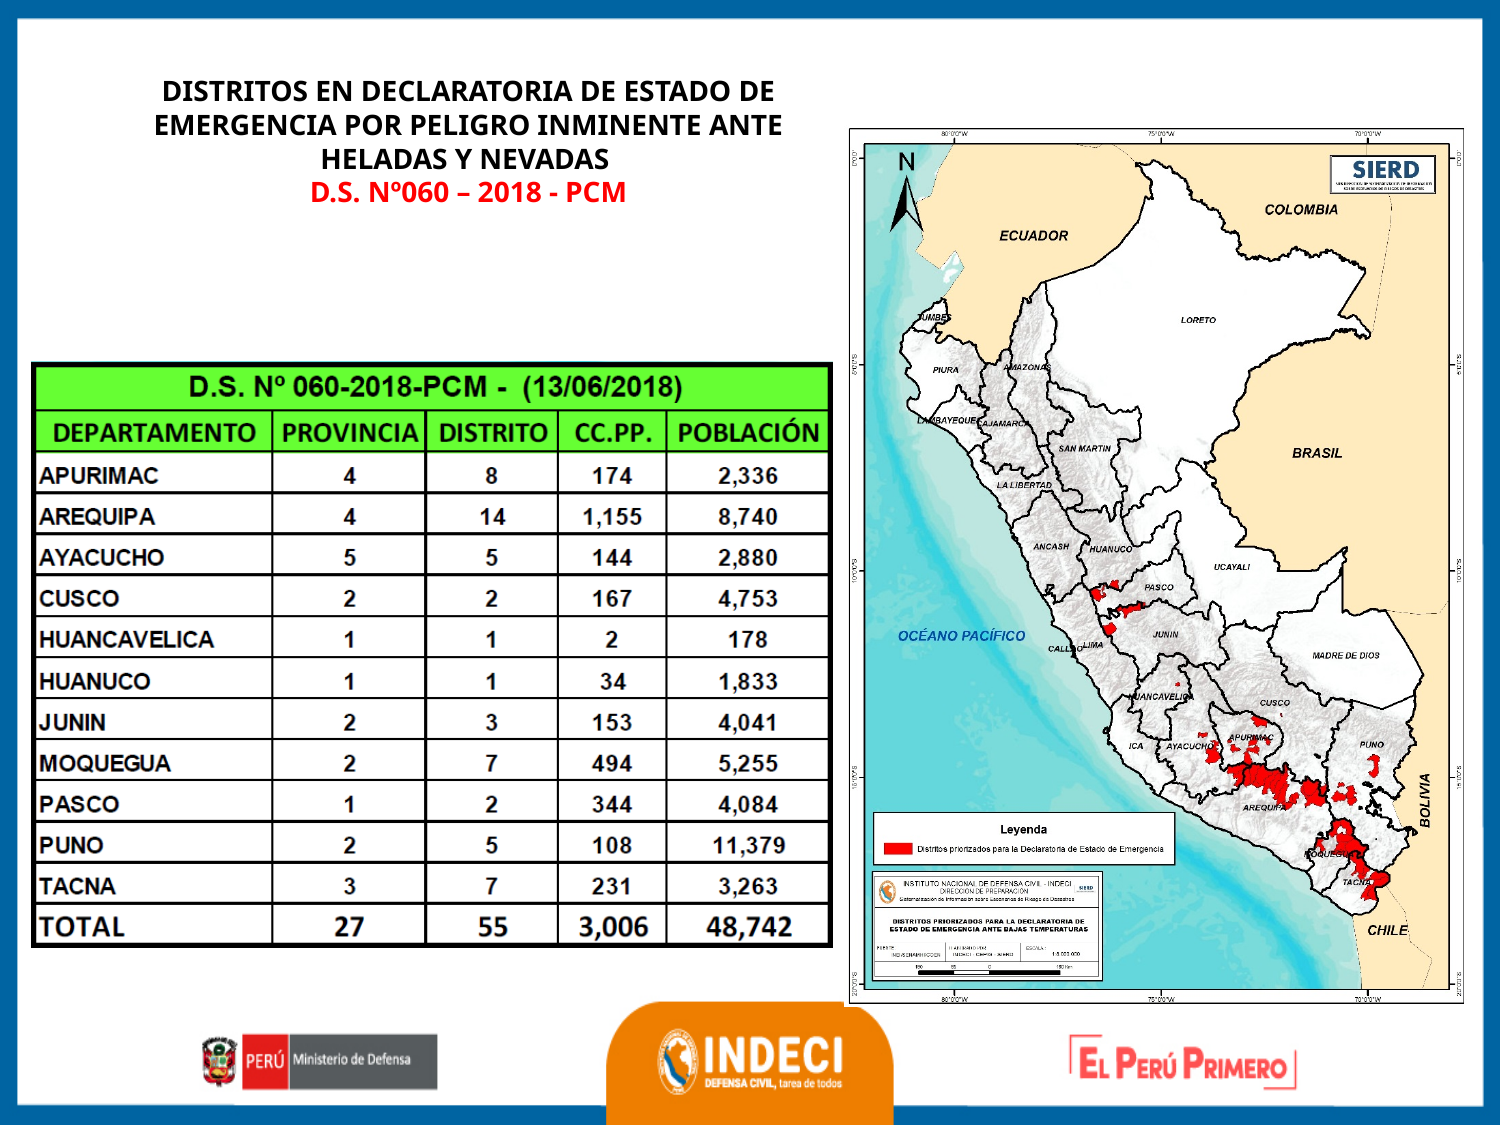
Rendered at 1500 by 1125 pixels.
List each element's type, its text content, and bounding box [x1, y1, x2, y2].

picture [0, 0, 1500, 1125]
text_box DISTRITOS EN DECLARATORIA DE ESTADO DE EMERGENCIA POR PELIGRO INMINENTE ANTE HELADAS Y NEVADAS D.S. Nº060 – 2018 - PCM [100, 66, 837, 216]
